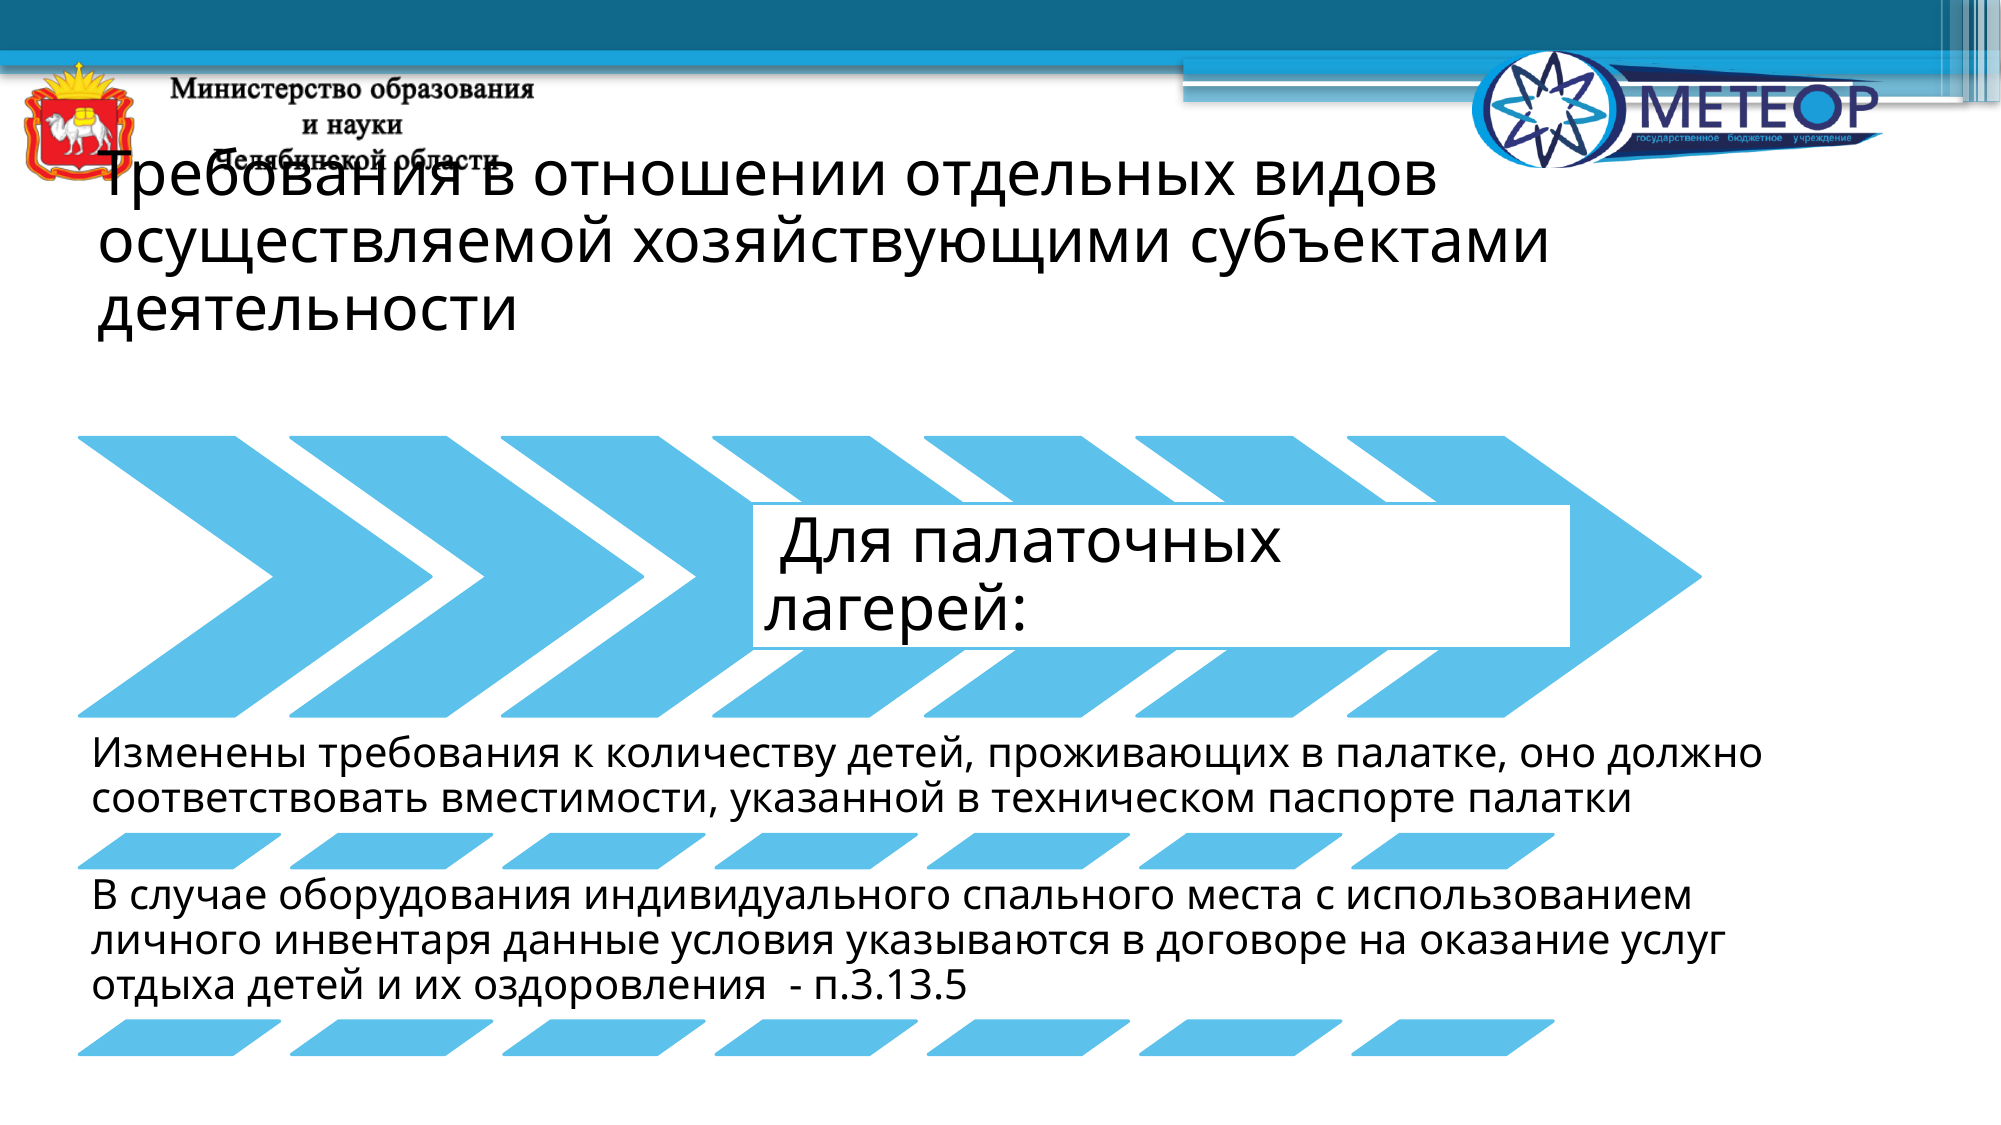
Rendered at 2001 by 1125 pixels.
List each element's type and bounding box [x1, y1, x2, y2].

picture [1472, 51, 1529, 100]
picture [1472, 119, 1522, 166]
picture [1484, 51, 1883, 166]
text_box [86, 166, 1886, 1055]
picture [0, 61, 591, 193]
